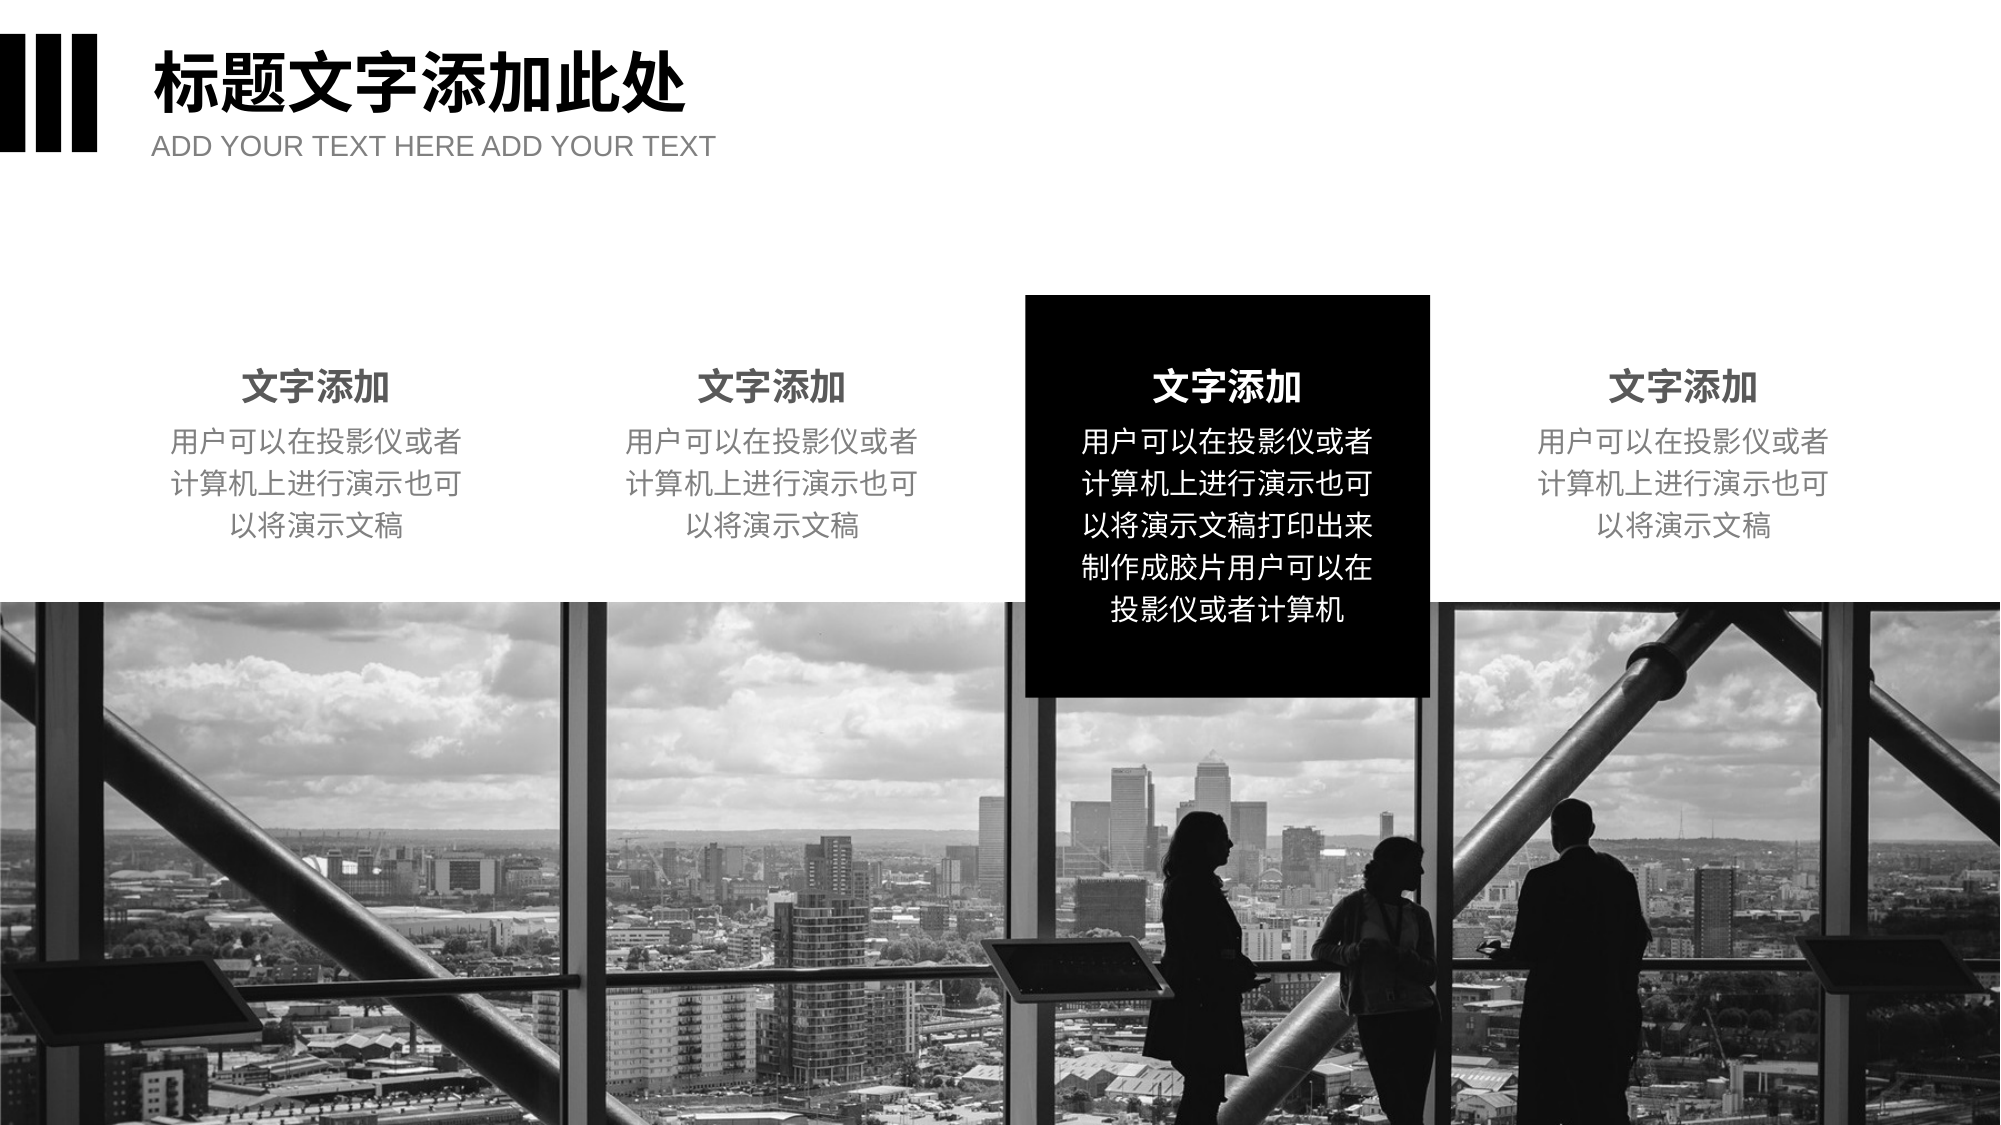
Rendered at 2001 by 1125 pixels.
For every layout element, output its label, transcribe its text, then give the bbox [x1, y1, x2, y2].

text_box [129, 346, 504, 552]
text_box 标题文字添加此处 [139, 33, 703, 120]
text_box [71, 33, 98, 153]
text_box [35, 33, 62, 153]
picture [0, 602, 2000, 1125]
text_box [1496, 346, 1871, 552]
text_box [0, 33, 26, 153]
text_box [1025, 295, 1431, 698]
text_box ADD YOUR TEXT HERE ADD YOUR TEXT [136, 120, 916, 170]
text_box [585, 346, 959, 552]
